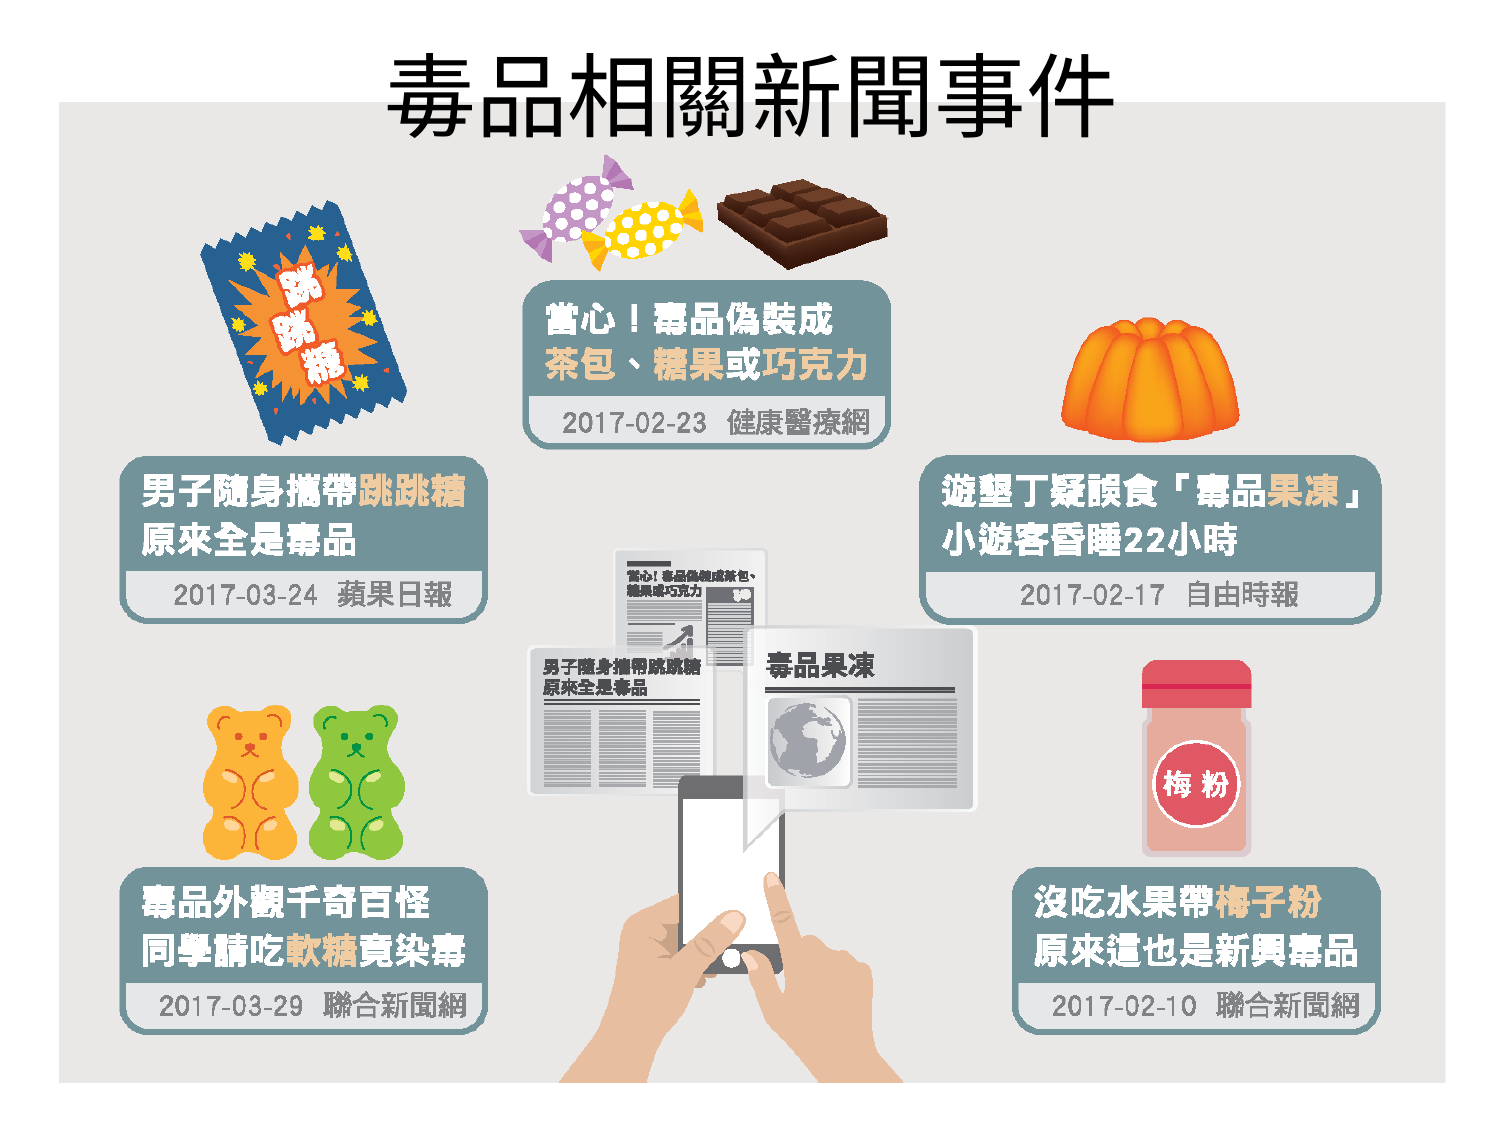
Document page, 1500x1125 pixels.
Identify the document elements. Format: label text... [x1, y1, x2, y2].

title 毒品相關新聞事件 [76, 0, 1427, 87]
picture [19, 89, 1485, 1125]
